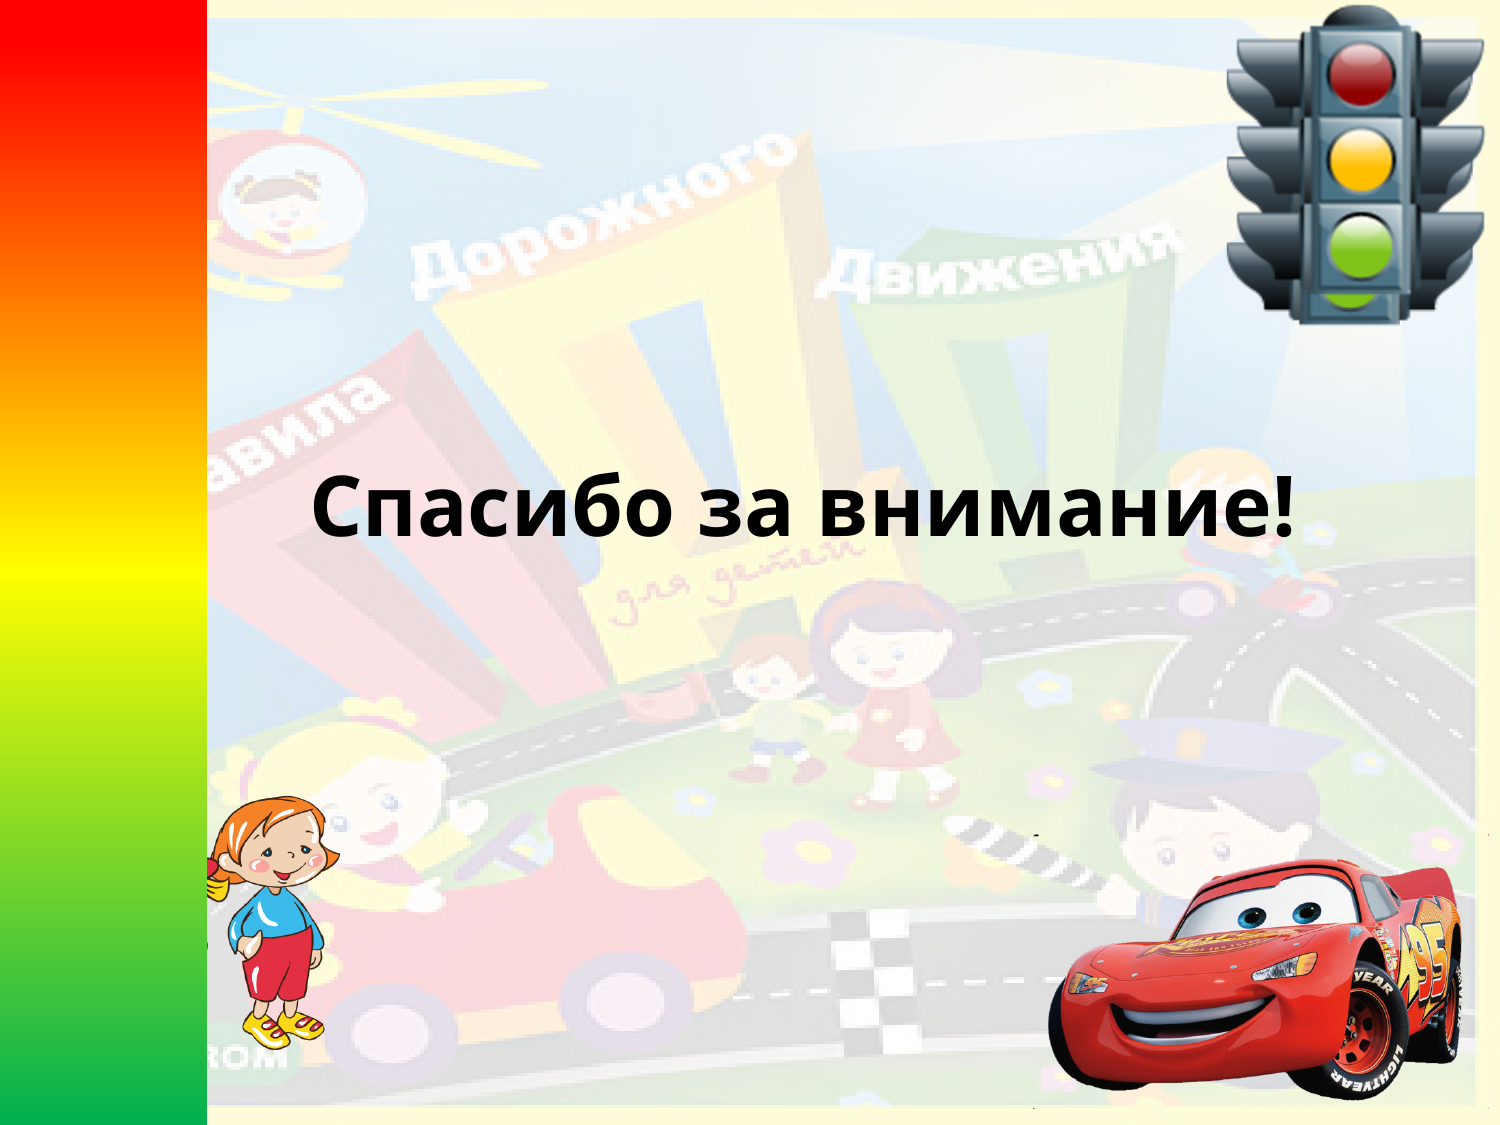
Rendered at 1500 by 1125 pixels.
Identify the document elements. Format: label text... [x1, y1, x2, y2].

title Спасибо за внимание! [218, 408, 1388, 597]
picture [0, 0, 370, 1125]
picture [1033, 834, 1489, 1109]
picture [1200, 0, 1500, 331]
